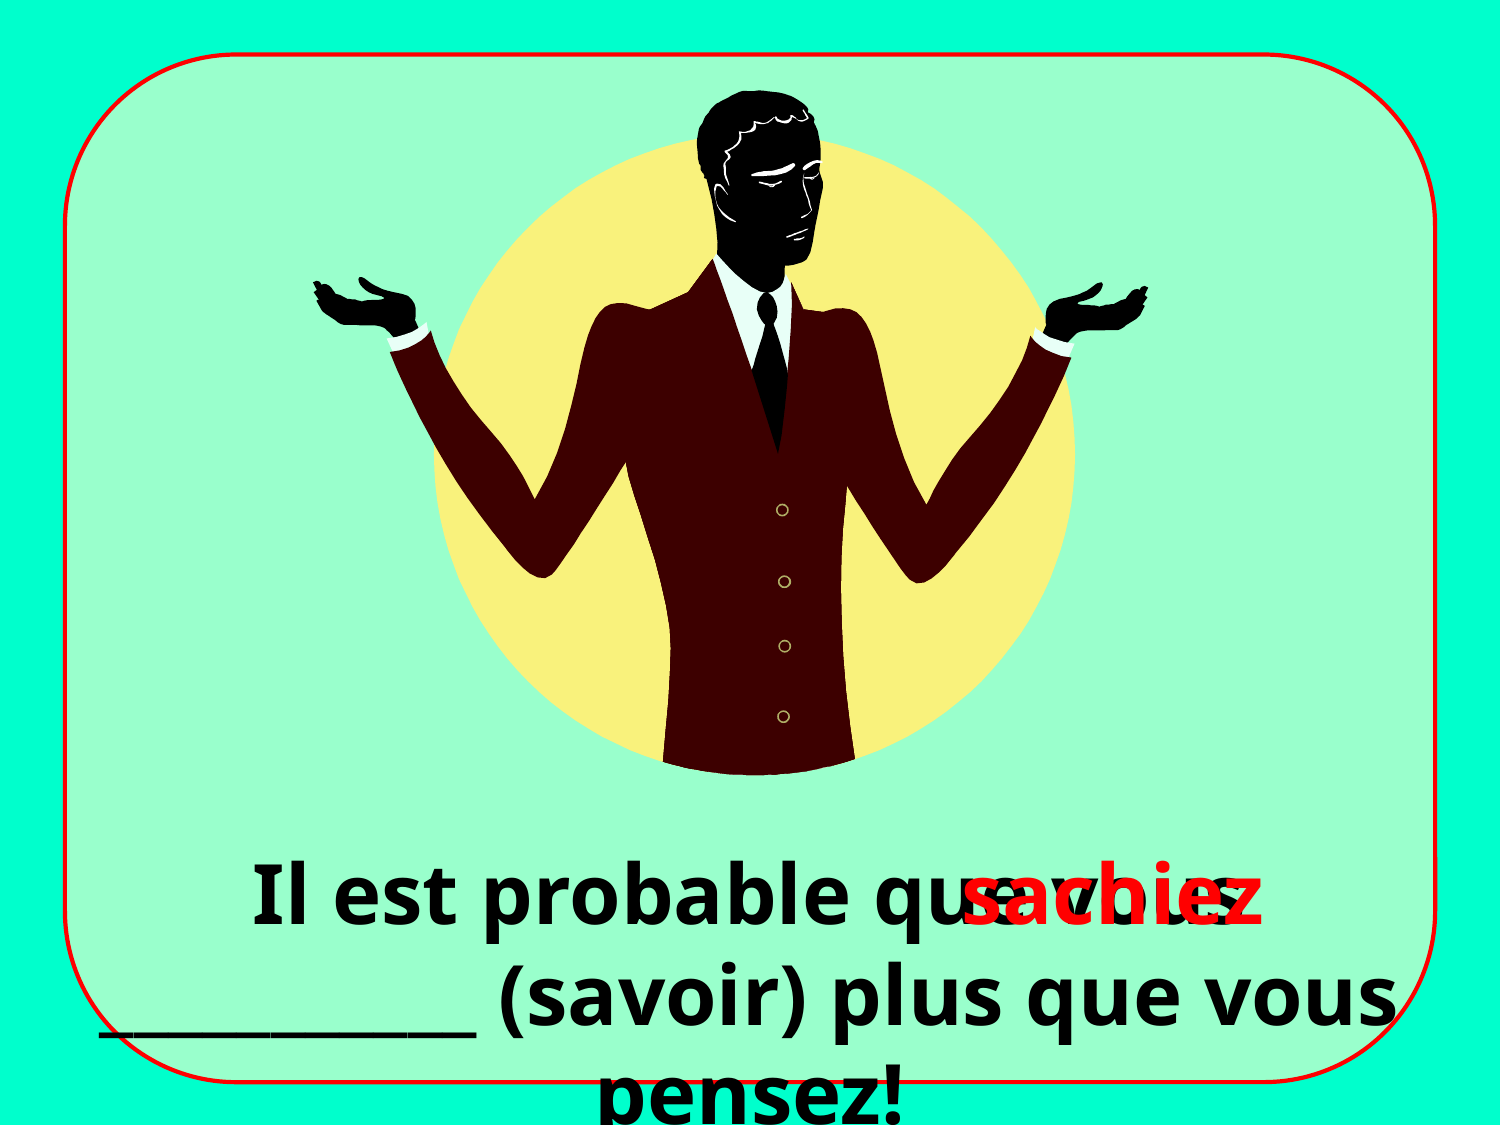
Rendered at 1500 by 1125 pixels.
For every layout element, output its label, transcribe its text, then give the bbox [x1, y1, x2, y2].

text_box [62, 52, 1438, 978]
picture [312, 89, 1149, 776]
text_box sachiez [856, 834, 1370, 949]
text_box Il est probable que vous ___________ (savoir) plus que vous pensez! [76, 834, 1424, 1125]
